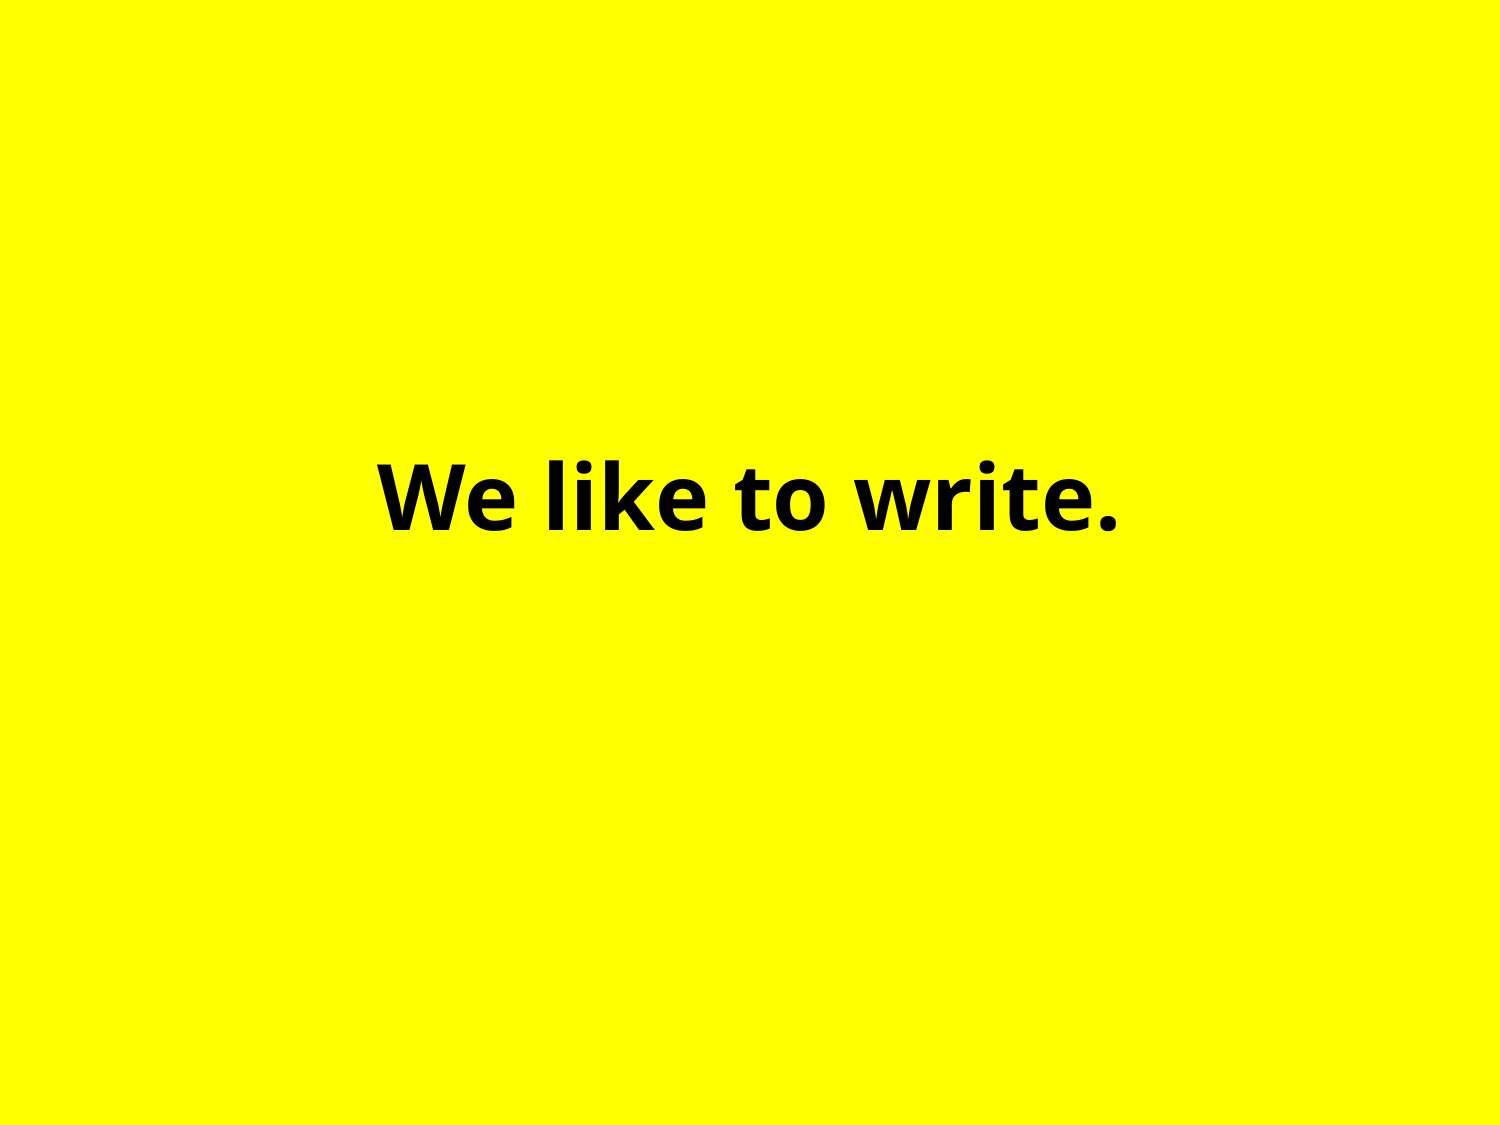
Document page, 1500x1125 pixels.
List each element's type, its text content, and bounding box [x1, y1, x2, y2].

title We like to write. [112, 399, 1388, 588]
